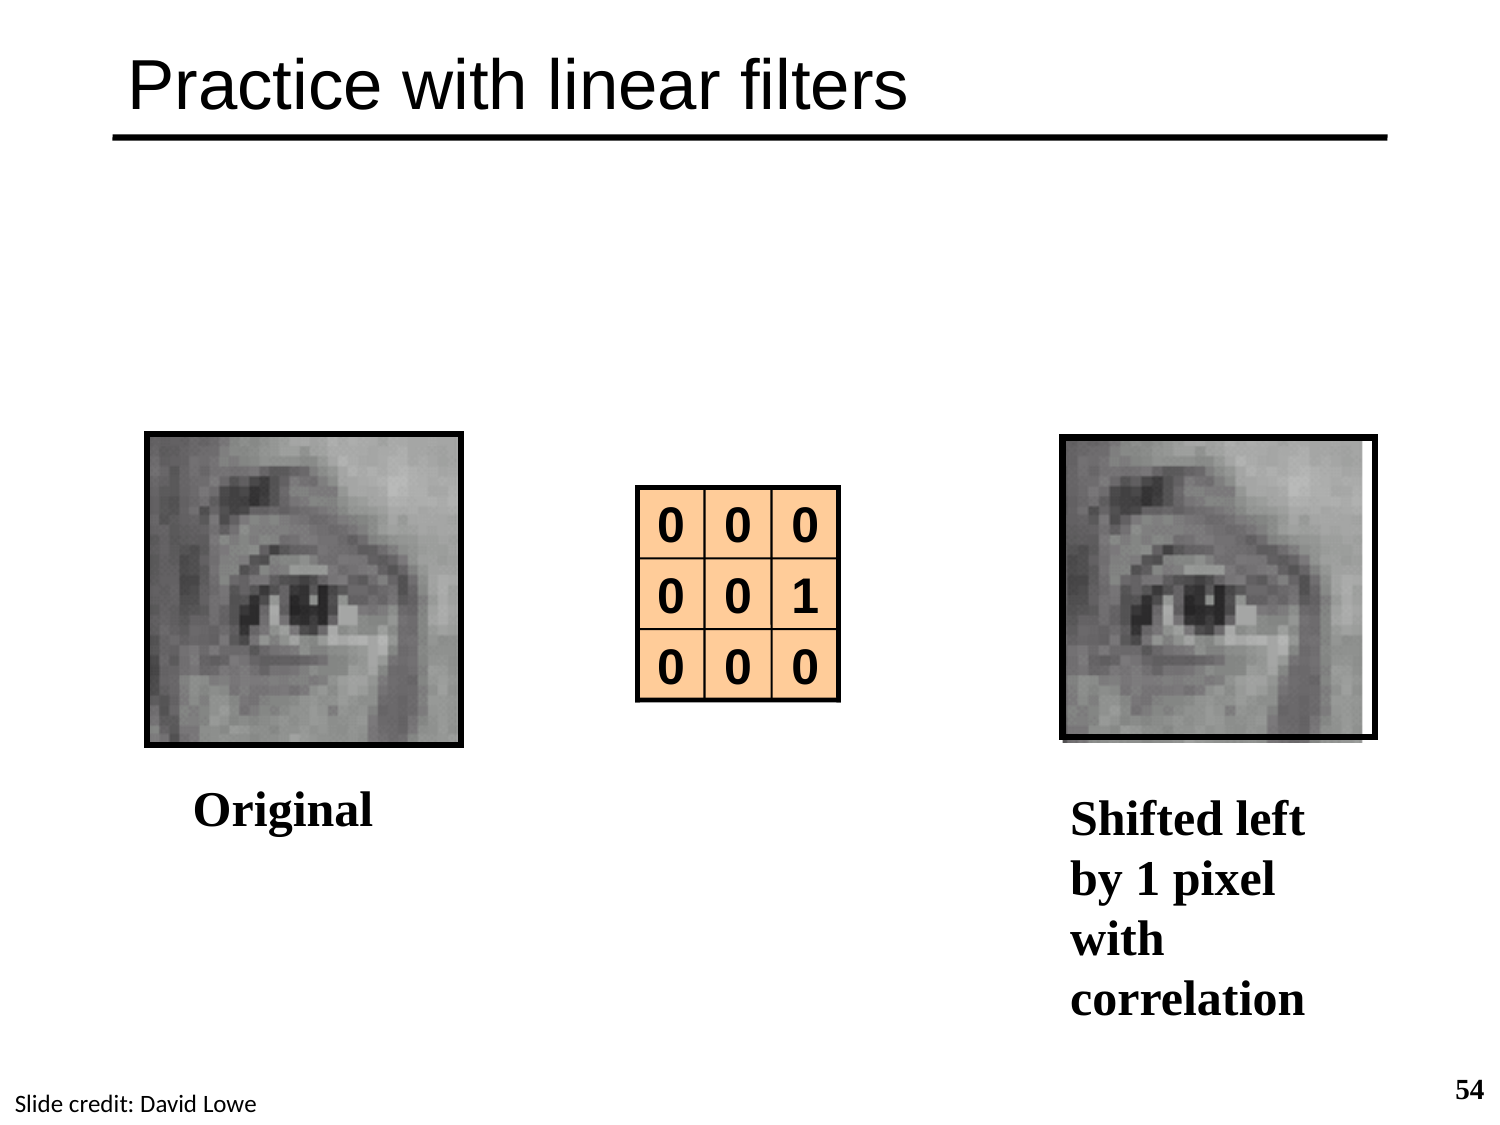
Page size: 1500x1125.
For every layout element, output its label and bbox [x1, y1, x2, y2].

text_box [0, 1079, 413, 1125]
slide_number [1187, 1062, 1500, 1125]
title [112, 12, 1388, 151]
picture [1062, 437, 1363, 743]
text_box [1055, 778, 1385, 1033]
text_box [177, 769, 389, 844]
picture [149, 437, 458, 743]
text_box [1363, 437, 1375, 738]
text_box [637, 487, 839, 701]
